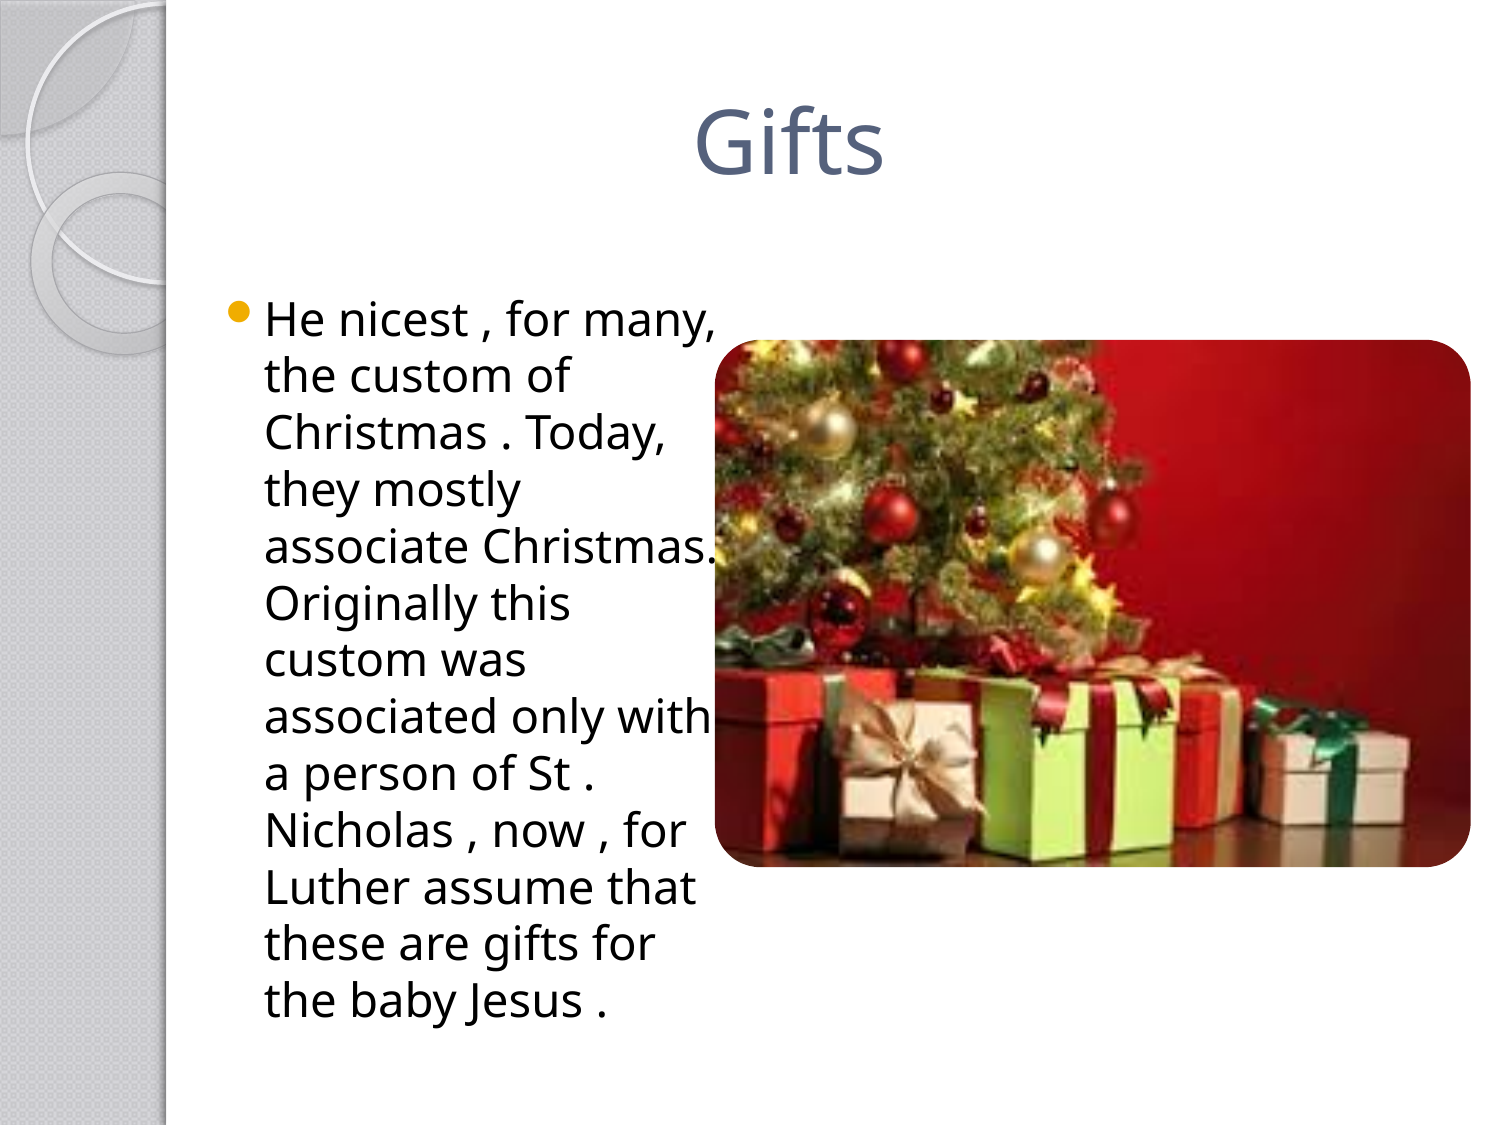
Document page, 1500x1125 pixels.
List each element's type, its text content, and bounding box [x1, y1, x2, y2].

list He nicest , for many, the custom of Christmas . Today, they mostly associate Christmas. Originally this custom was associated only with a person of St . Nicholas , now , for Luther assume that these are gifts for the baby Jesus . [199, 281, 738, 1069]
picture [714, 339, 1471, 868]
title Gifts [235, 45, 1466, 233]
